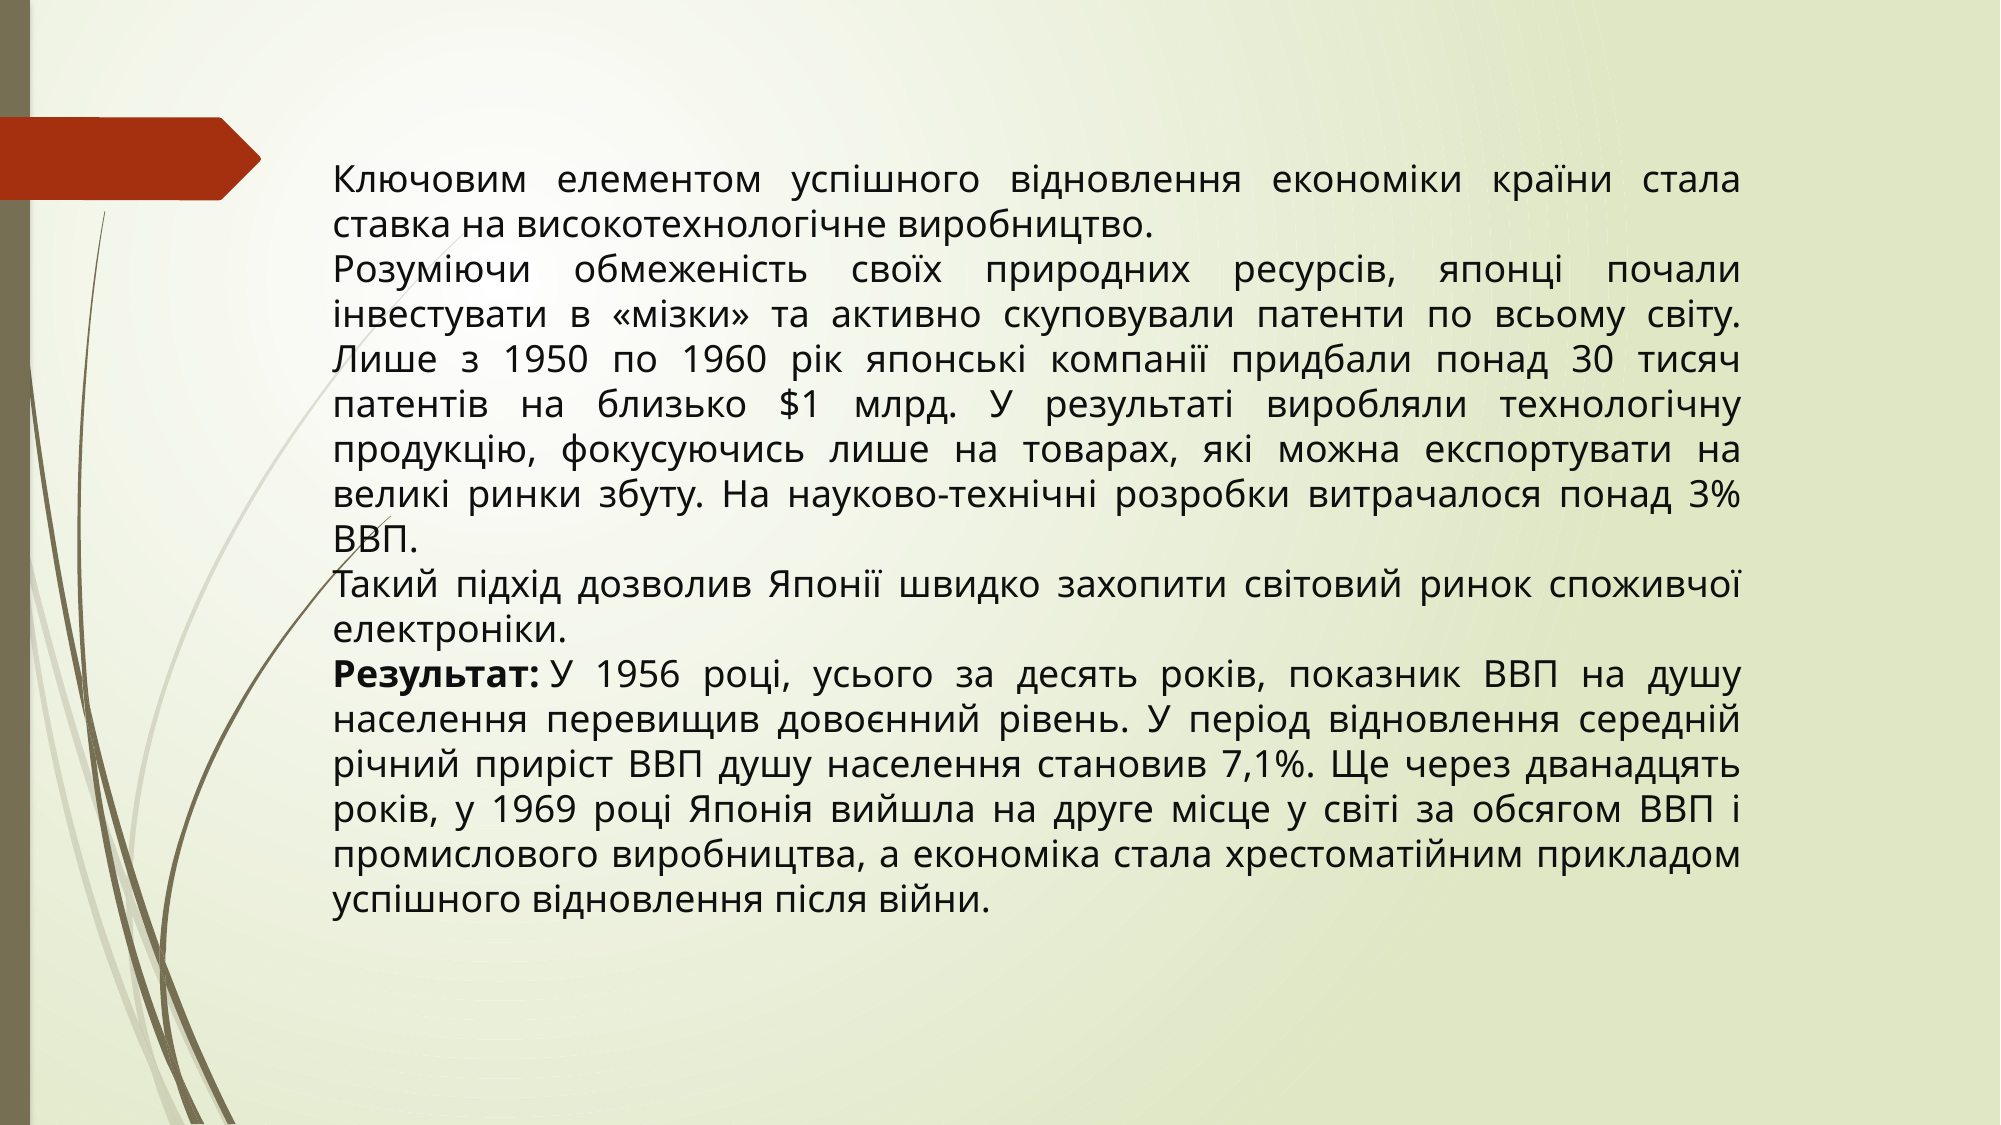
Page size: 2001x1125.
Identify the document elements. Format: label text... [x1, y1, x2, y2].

text_box Ключовим елементом успішного відновлення економіки країни стала ставка на високотехнологічне виробництво. Розуміючи обмеженість своїх природних ресурсів, японці почали інвестувати в «мізки» та активно скуповували патенти по всьому світу. Лише з 1950 по 1960 рік японські компанії придбали понад 30 тисяч патентів на близько $1 млрд. У результаті виробляли технологічну продукцію, фокусуючись лише на товарах, які можна експортувати на великі ринки збуту. На науково-технічні розробки витрачалося понад 3% ВВП. Такий підхід дозволив Японії швидко захопити світовий ринок споживчої електроніки. Результат: У 1956 році, усього за десять років, показник ВВП на душу населення перевищив довоєнний рівень. У період відновлення середній річний приріст ВВП душу населення становив 7,1%. Ще через дванадцять років, у 1969 році Японія вийшла на друге місце у світі за обсягом ВВП і промислового виробництва, а економіка стала хрестоматійним прикладом успішного відновлення після війни. [317, 148, 1758, 928]
